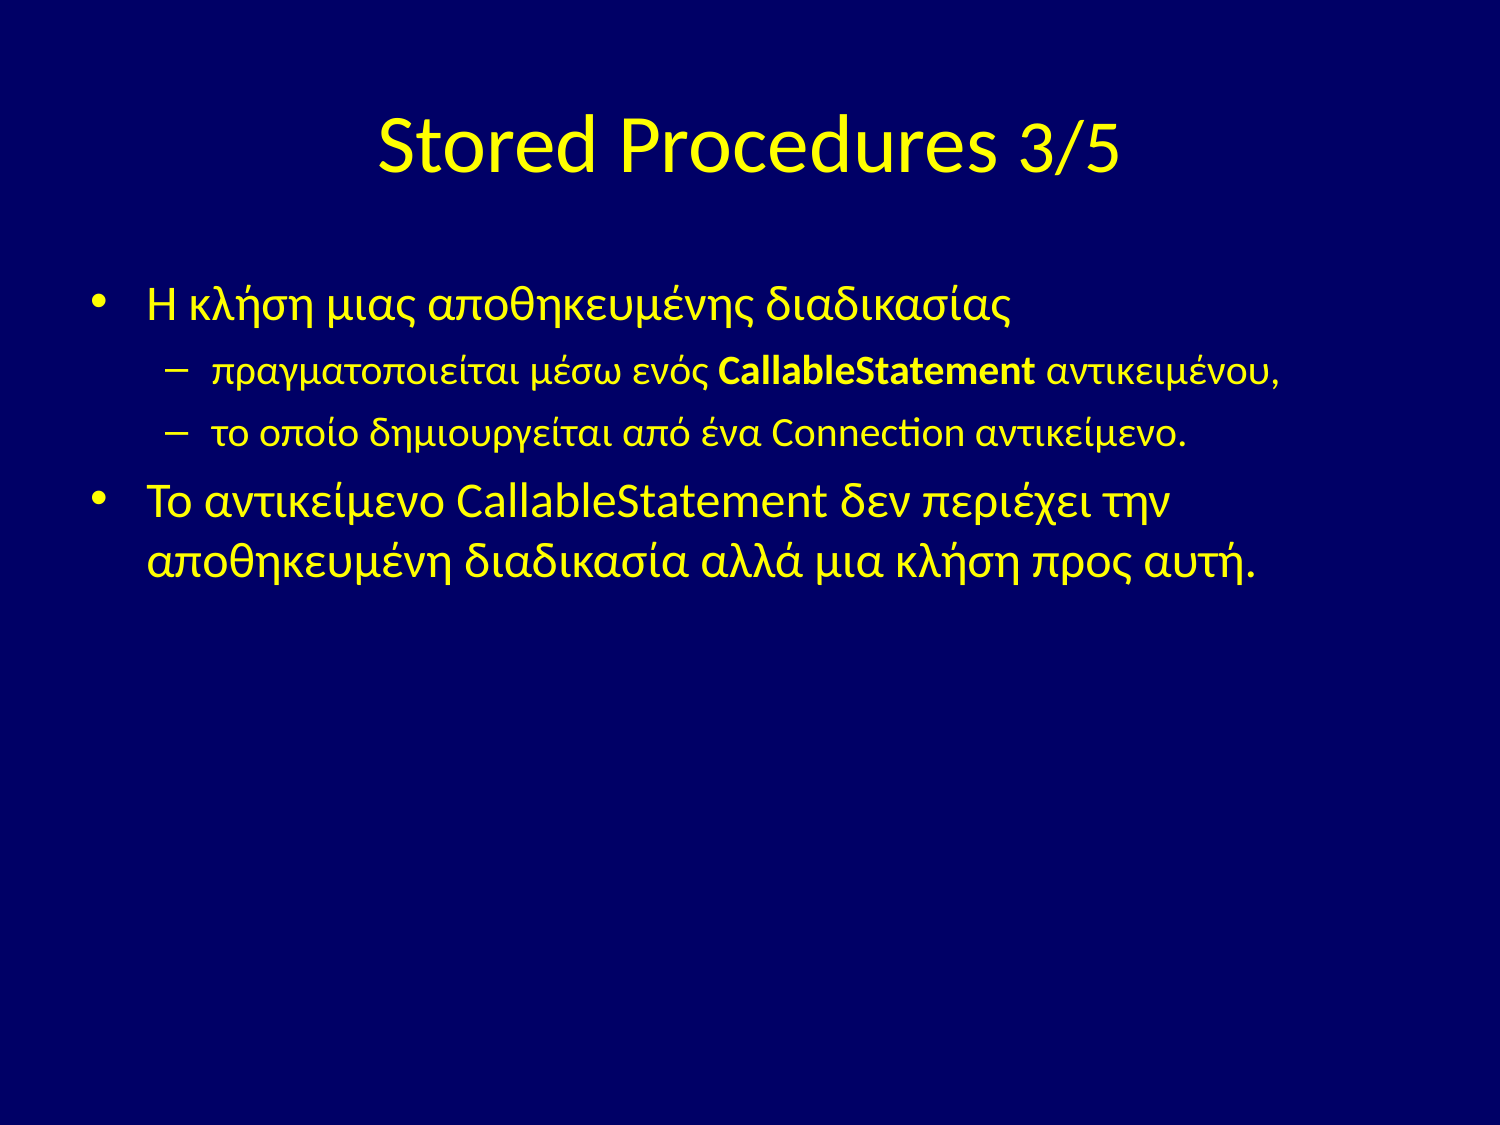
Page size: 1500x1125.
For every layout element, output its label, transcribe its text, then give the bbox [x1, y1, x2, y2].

title Stored Procedures 3/5 [75, 45, 1425, 233]
list Η κλήση μιας αποθηκευμένης διαδικασίας πραγματοποιείται μέσω ενός CallableStatement αντικειμένου, το οποίο δημιουργείται από ένα Connection αντικείμενο. Το αντικείμενο CallableStatement δεν περιέχει την αποθηκευμένη διαδικασία αλλά μια κλήση προς αυτή. [75, 262, 1425, 1005]
